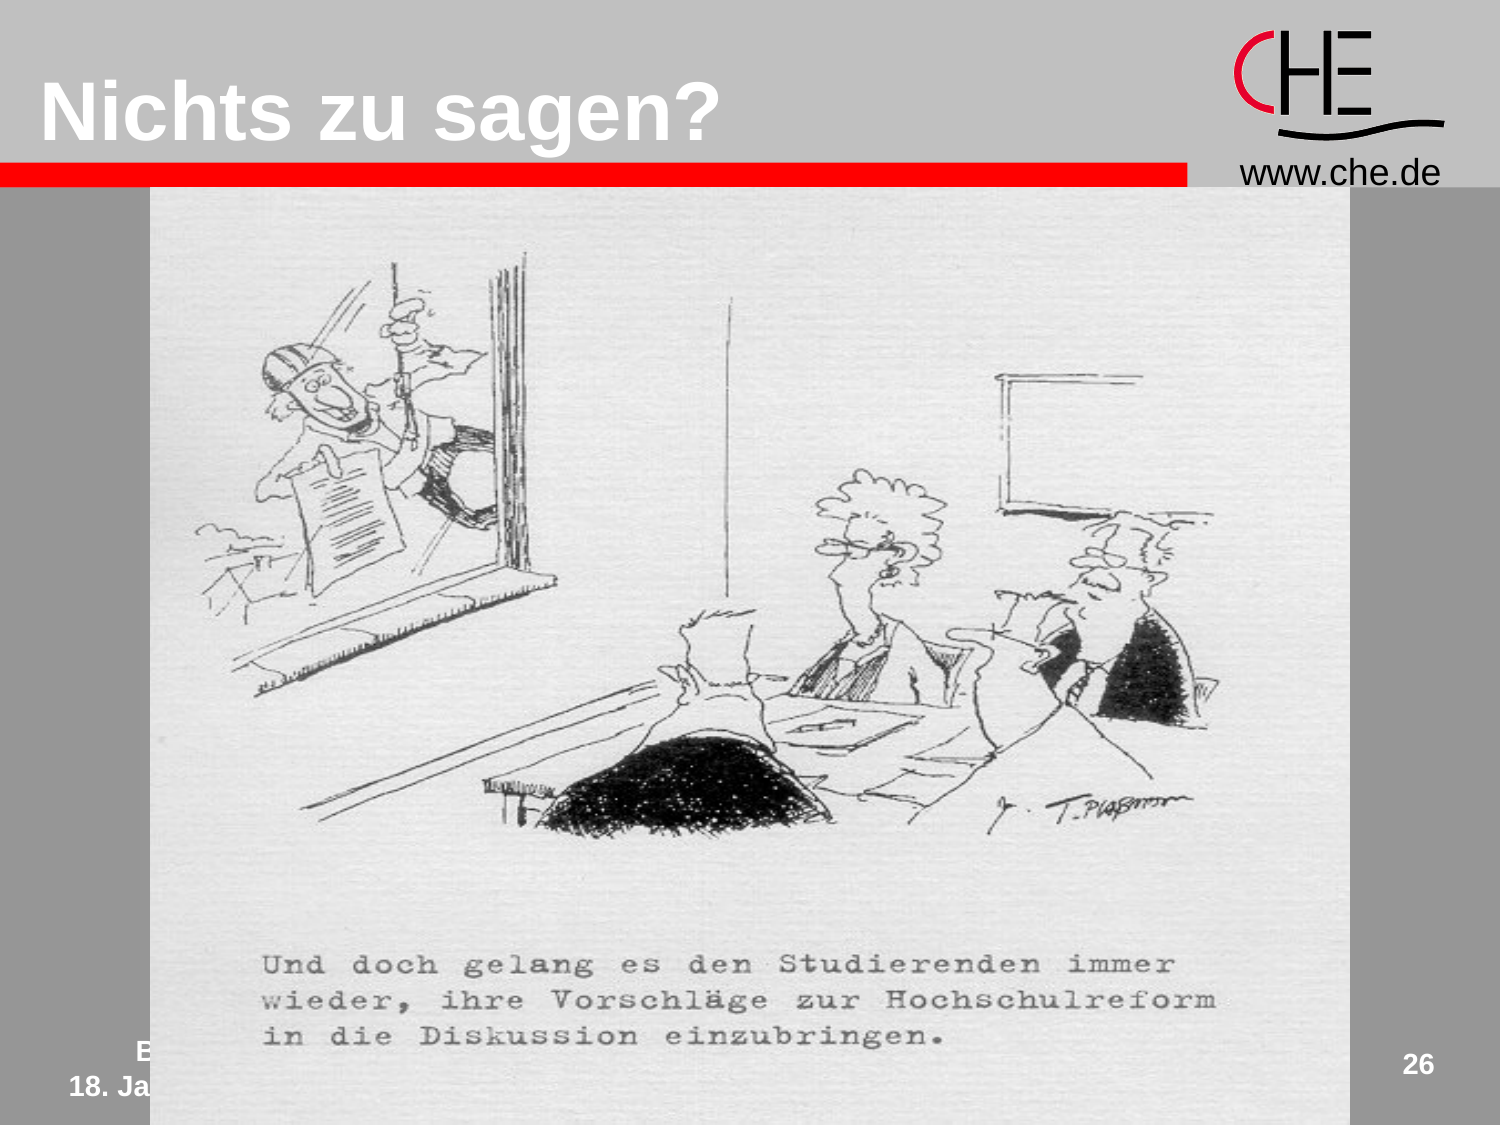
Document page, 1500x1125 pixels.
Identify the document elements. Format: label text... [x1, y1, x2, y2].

slide_number 26 [1362, 1037, 1450, 1100]
text_box Nichts zu sagen? [24, 50, 1175, 165]
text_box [149, 187, 1350, 1125]
picture [1233, 27, 1446, 143]
text_box [1262, 24, 1475, 100]
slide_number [0, 1025, 149, 1100]
